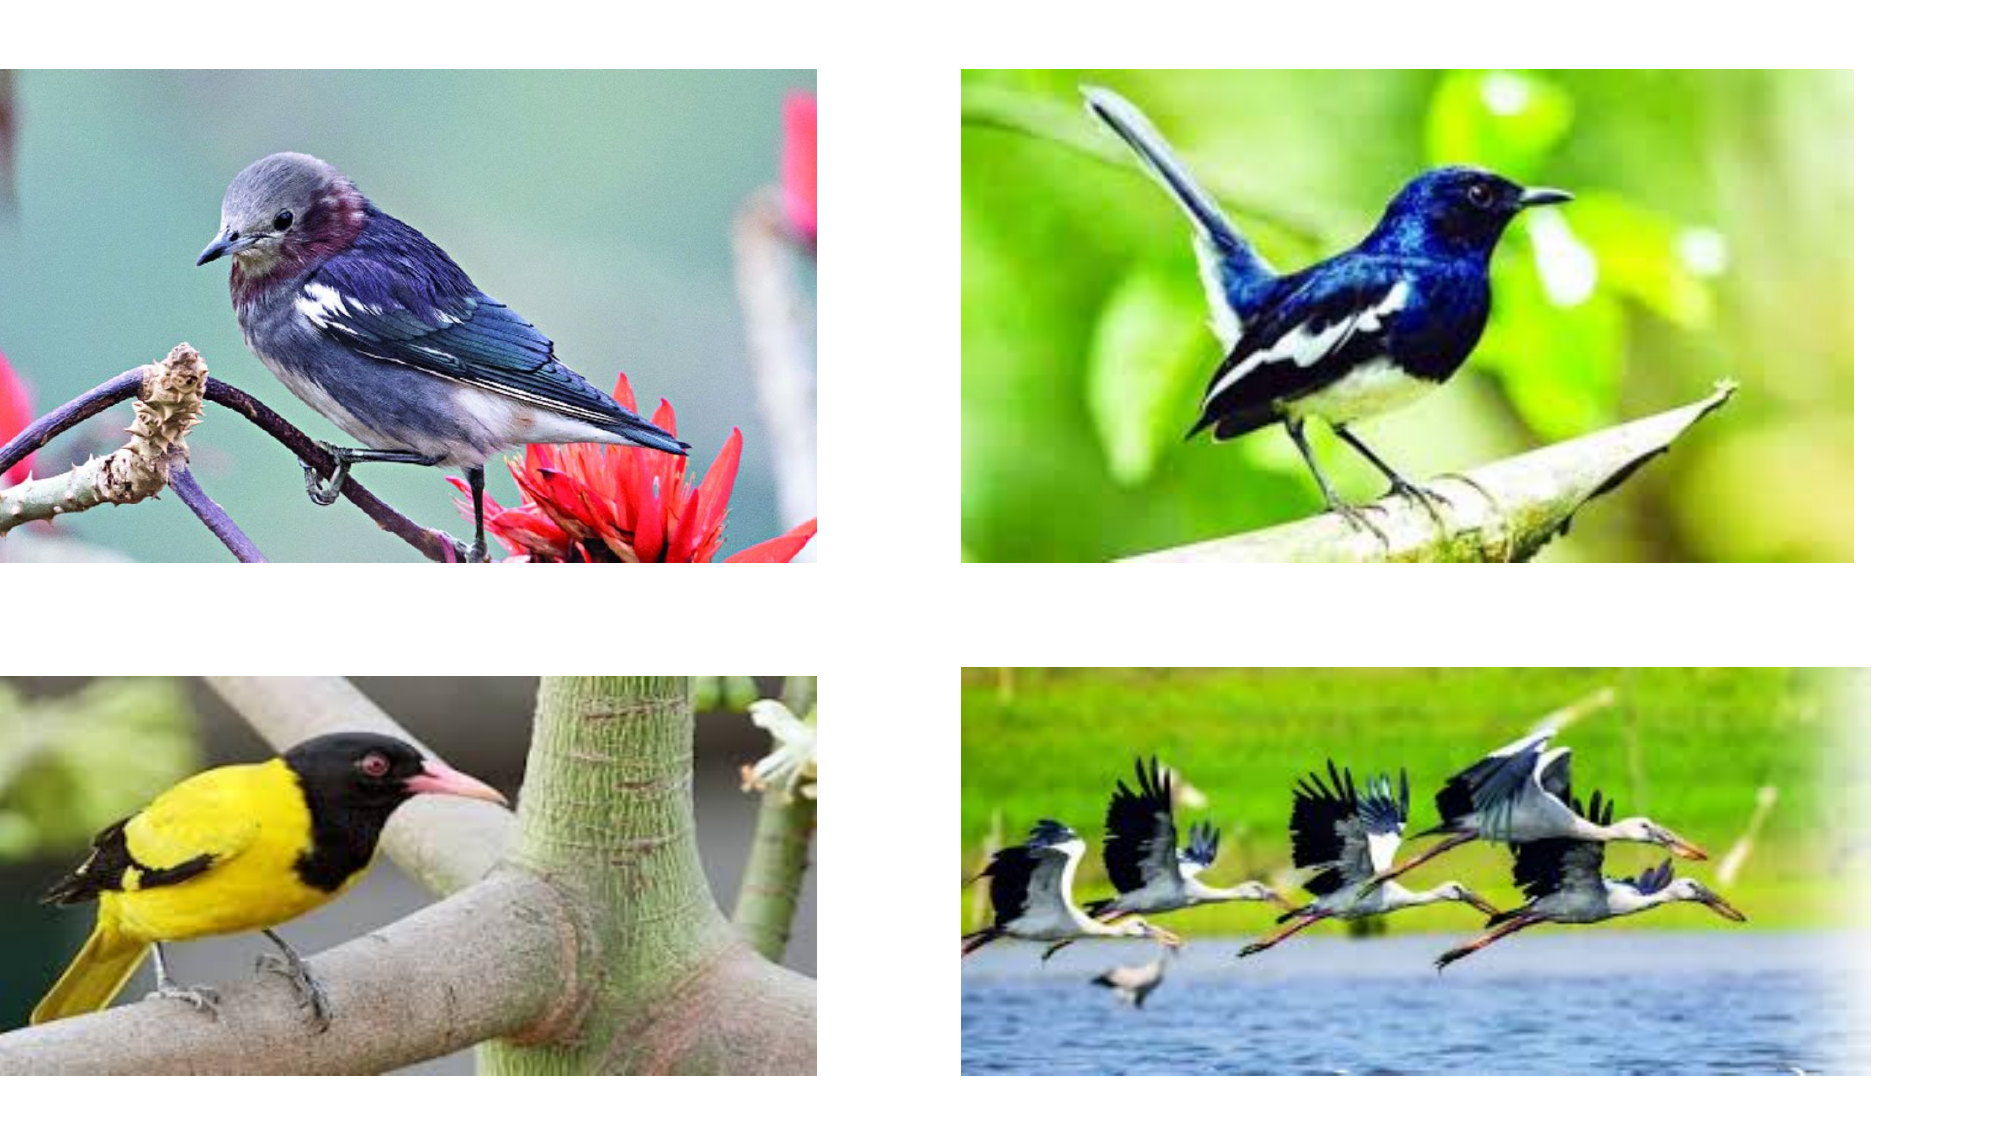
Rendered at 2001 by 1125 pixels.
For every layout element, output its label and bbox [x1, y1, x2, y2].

picture [961, 667, 1872, 1076]
picture [0, 676, 817, 1076]
picture [961, 69, 1854, 563]
picture [0, 69, 817, 563]
